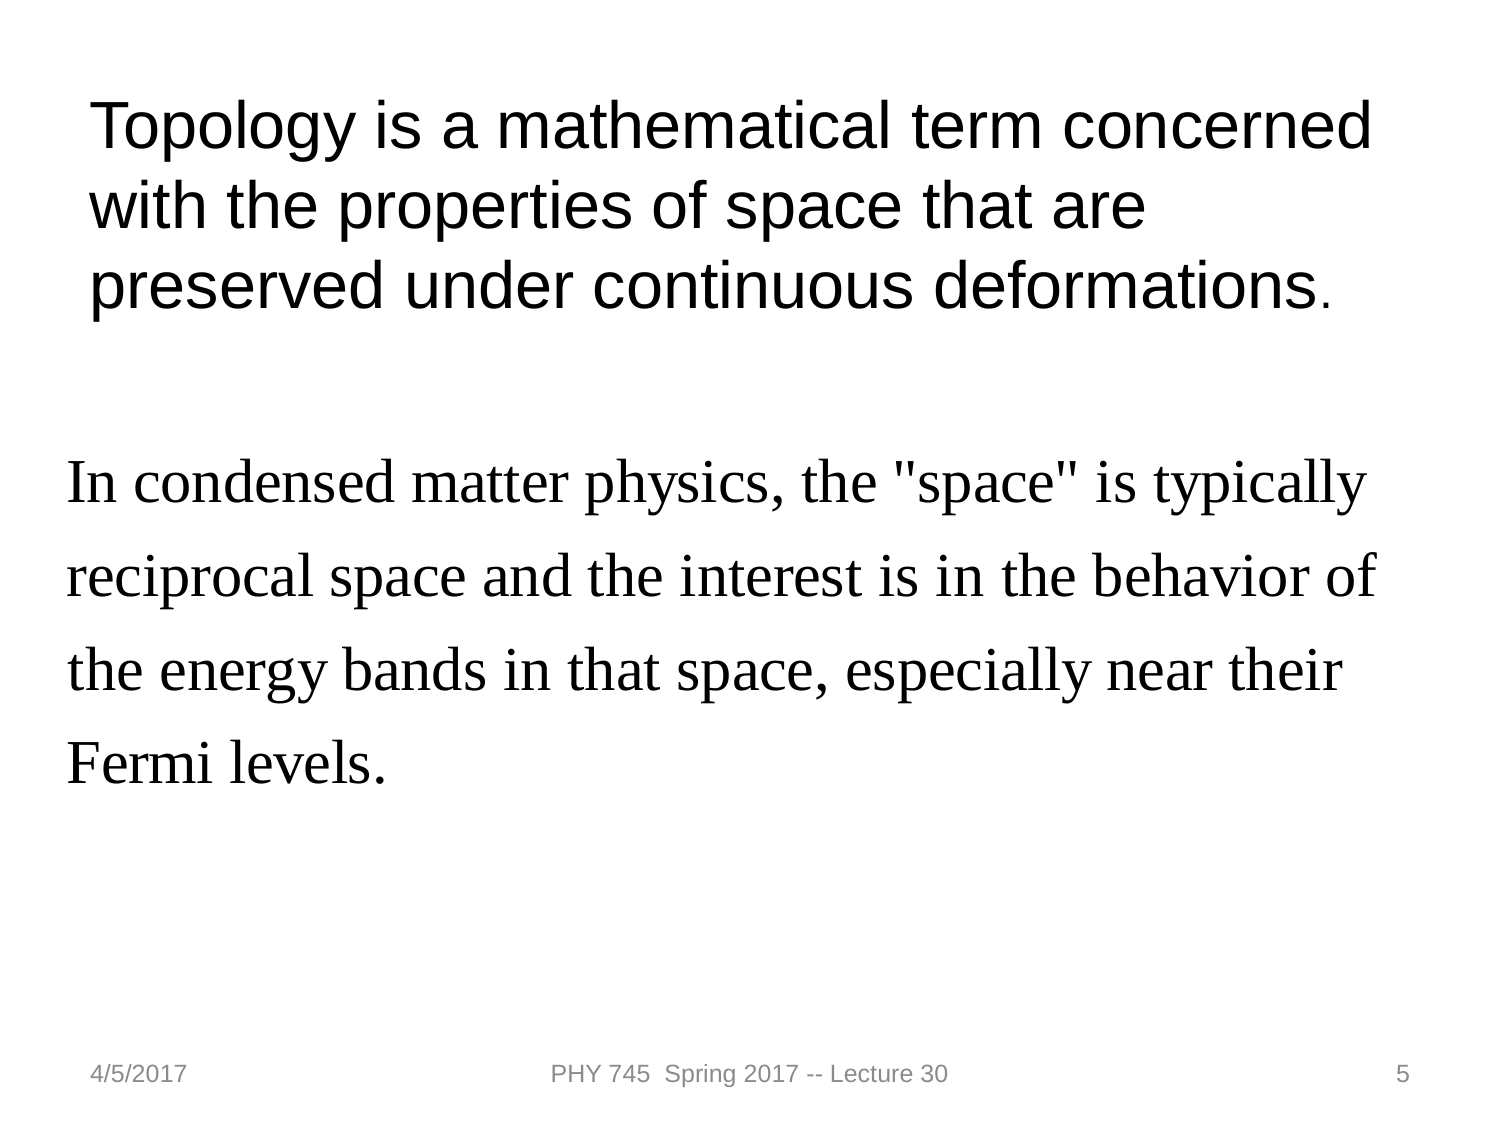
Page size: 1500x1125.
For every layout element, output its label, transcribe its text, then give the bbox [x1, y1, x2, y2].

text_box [60, 449, 1394, 794]
text_box Topology is a mathematical term concerned with the properties of space that are preserved under continuous deformations. [74, 74, 1413, 330]
slide_number 5 [1074, 1042, 1425, 1103]
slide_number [75, 1042, 425, 1103]
footer PHY 745 Spring 2017 -- Lecture 30 [512, 1042, 988, 1103]
